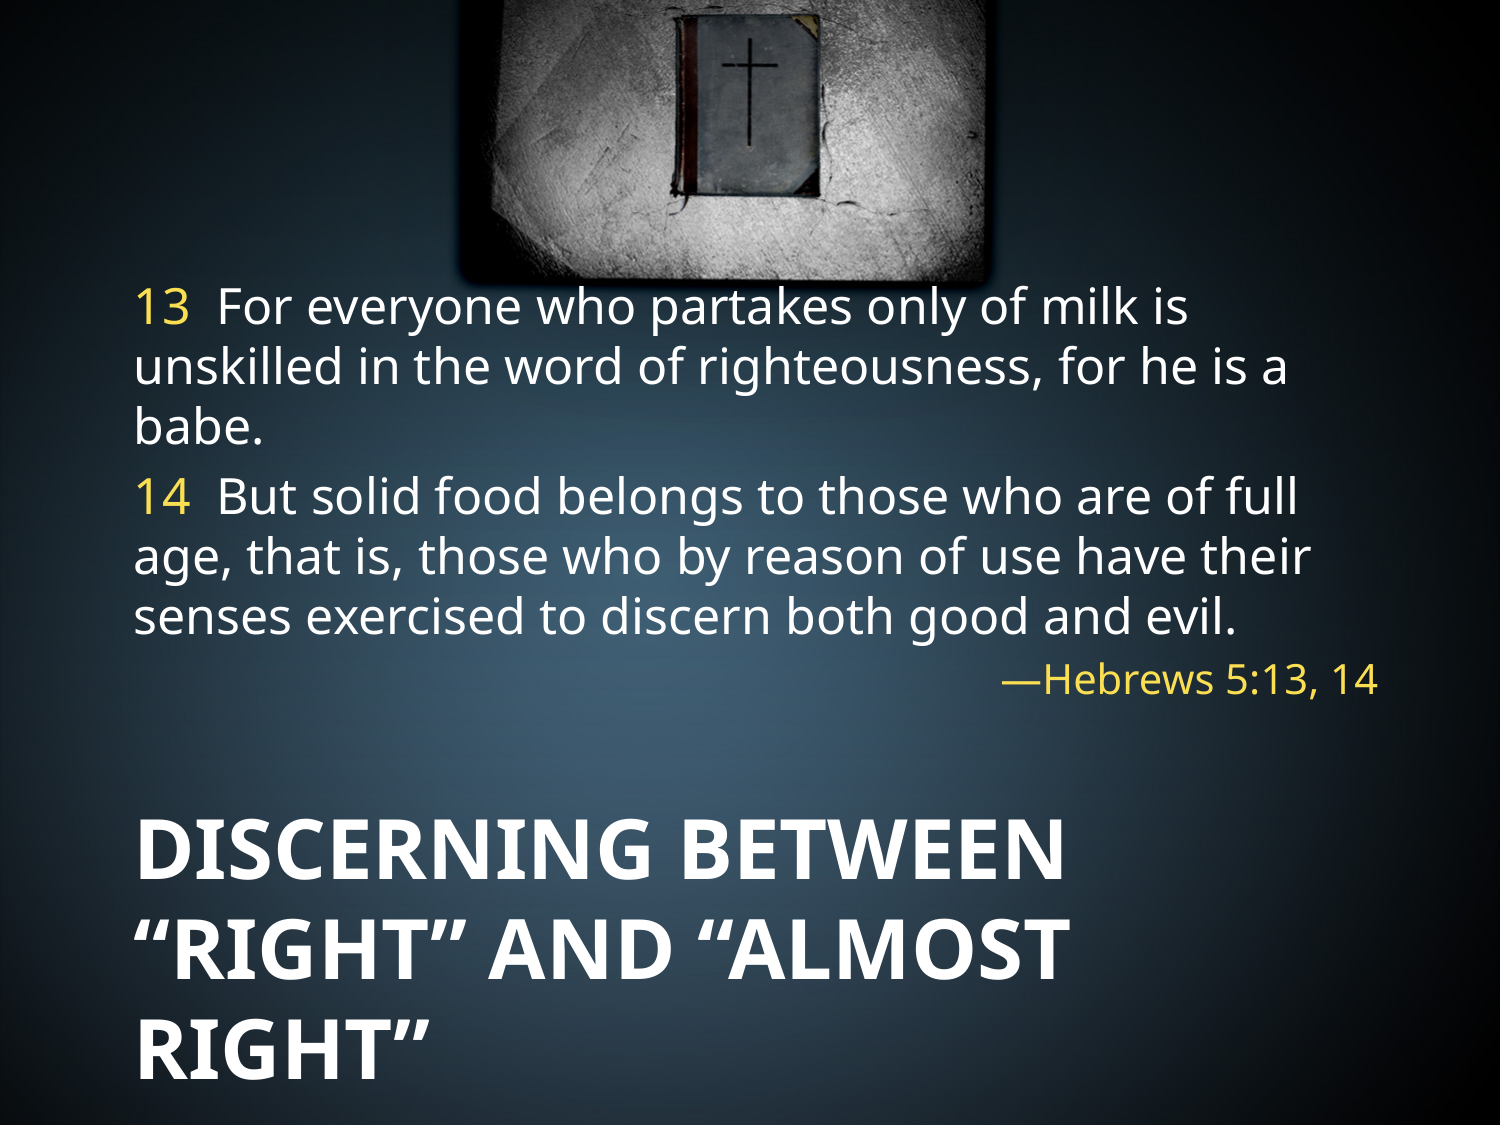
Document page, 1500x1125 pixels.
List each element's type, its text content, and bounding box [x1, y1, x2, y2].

title Discerning Between “Right” and “Almost Right” [118, 789, 1394, 1013]
picture [0, 0, 1500, 1125]
list 13 For everyone who partakes only of milk is unskilled in the word of righteousness, for he is a babe. 14 But solid food belongs to those who are of full age, that is, those who by reason of use have their senses exercised to discern both good and evil. —Hebrews 5:13, 14 [118, 275, 1394, 711]
